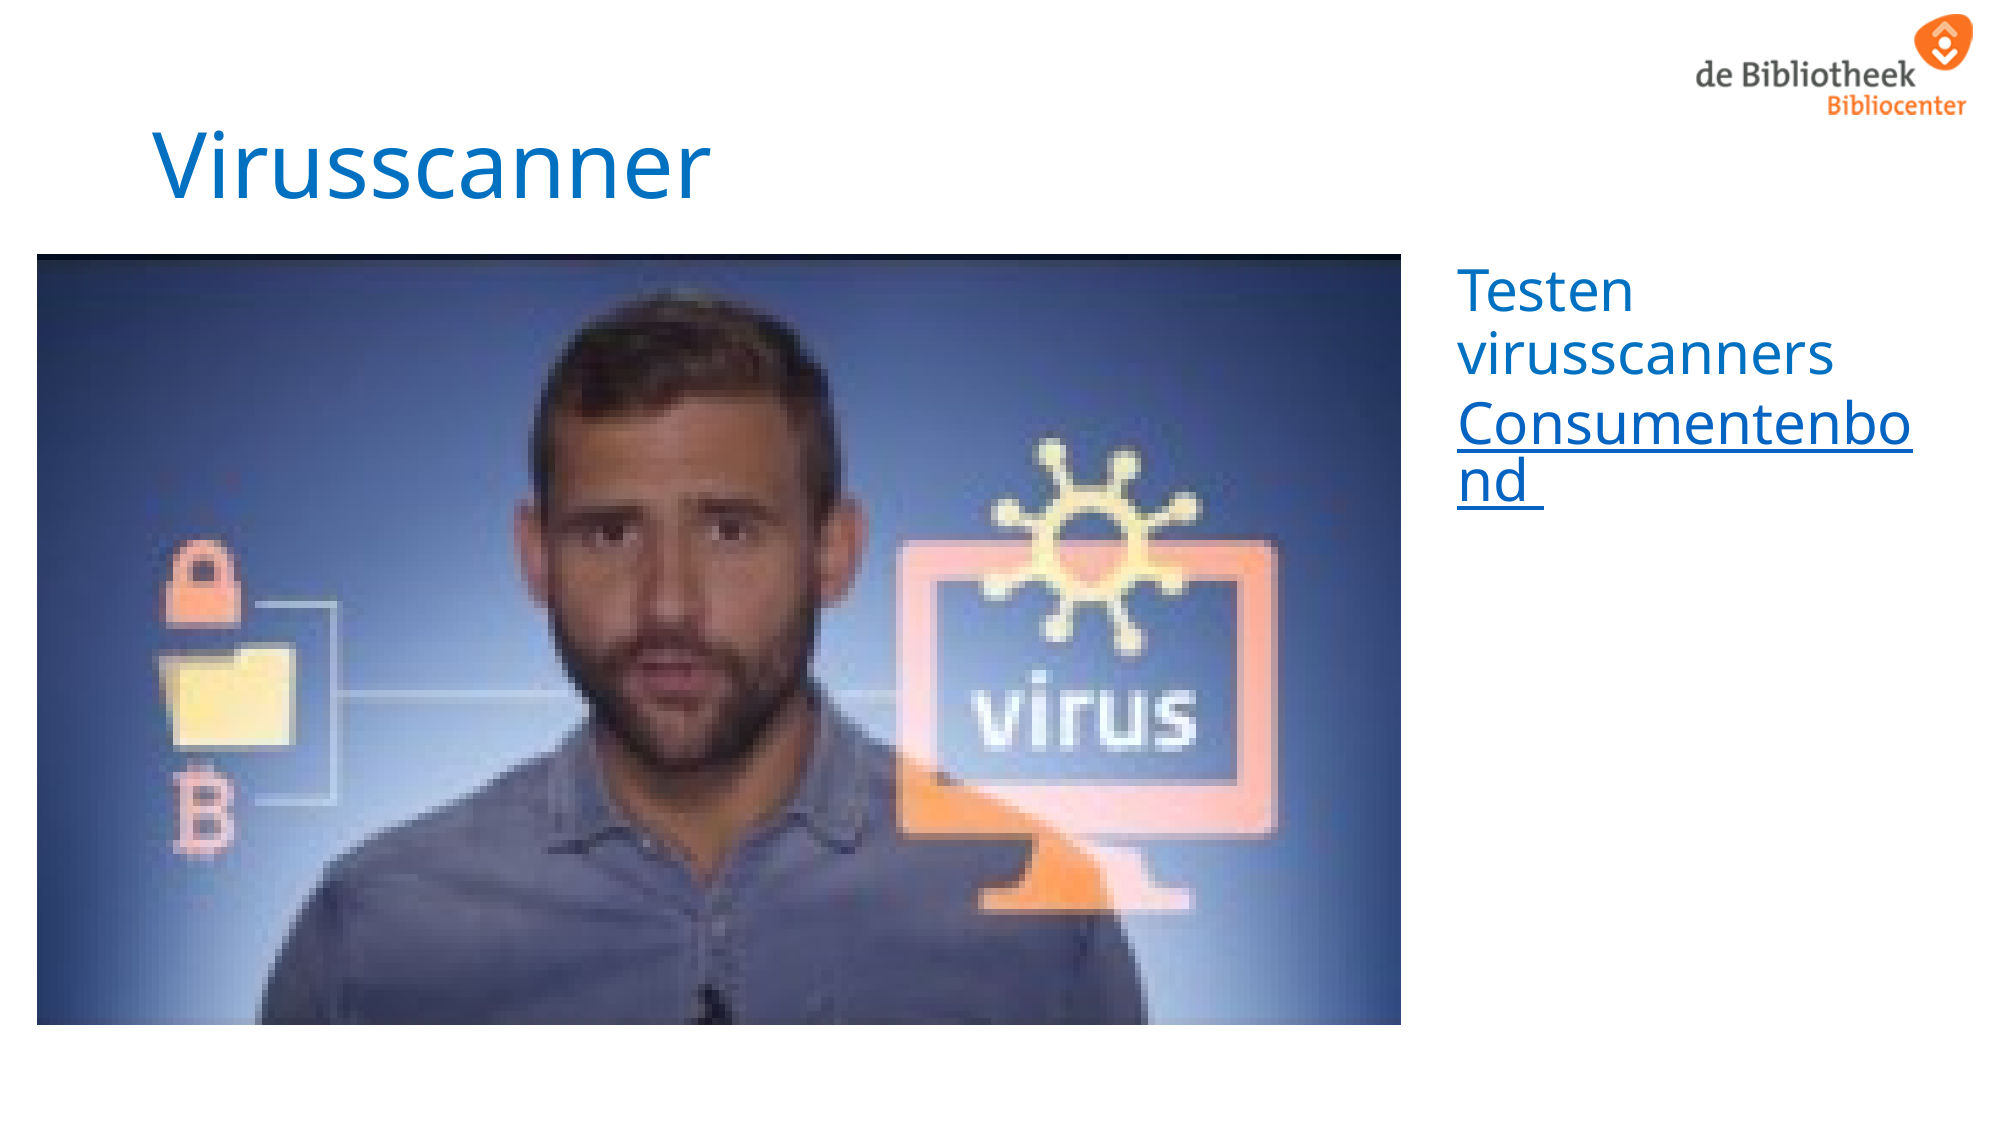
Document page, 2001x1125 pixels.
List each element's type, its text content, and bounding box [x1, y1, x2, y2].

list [36, 253, 1401, 1025]
title Virusscanner [137, 59, 1863, 278]
list Testen virusscanners Consumentenbond [1442, 253, 1955, 968]
picture [1695, 14, 1973, 115]
